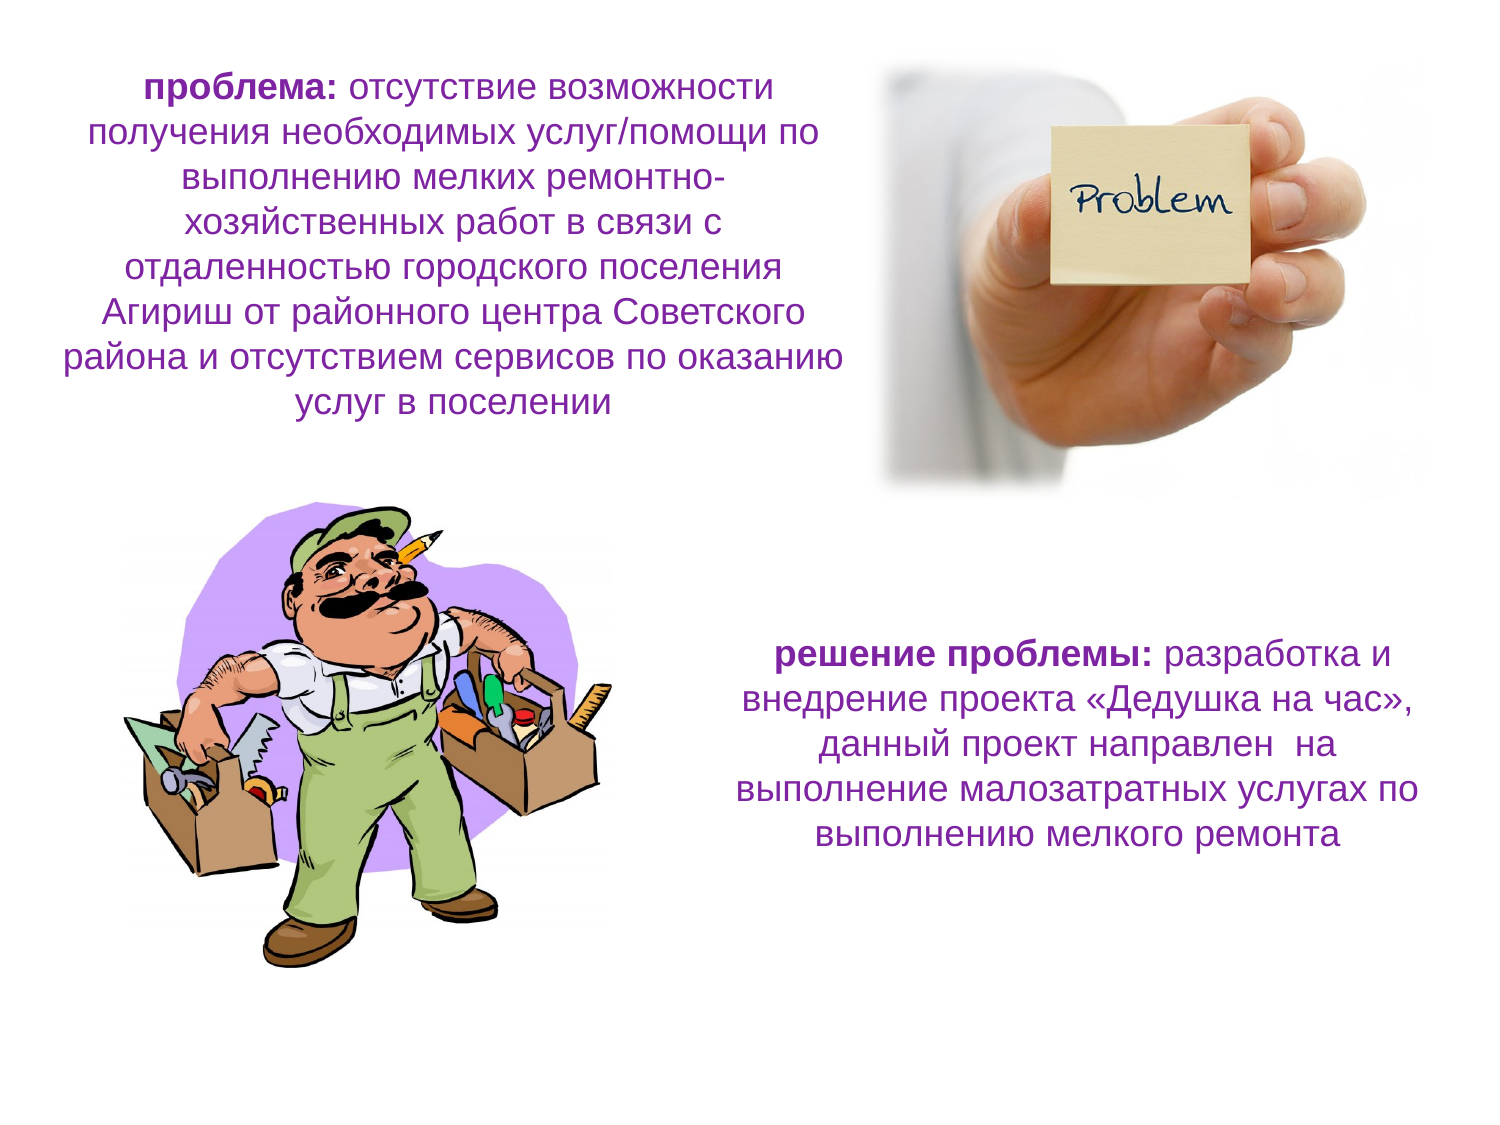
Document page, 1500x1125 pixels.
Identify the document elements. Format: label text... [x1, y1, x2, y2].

text_box решение проблемы: разработка и внедрение проекта «Дедушка на час», данный проект направлен на выполнение малозатратных услугах по выполнению мелкого ремонта [702, 621, 1453, 862]
picture [867, 54, 1429, 500]
text_box проблема: отсутствие возможности получения необходимых услуг/помощи по выполнению мелких ремонтно-хозяйственных работ в связи с отдаленностью городского поселения Агириш от районного центра Советского района и отсутствием сервисов по оказанию услуг в поселении [39, 54, 865, 430]
picture [123, 501, 612, 969]
